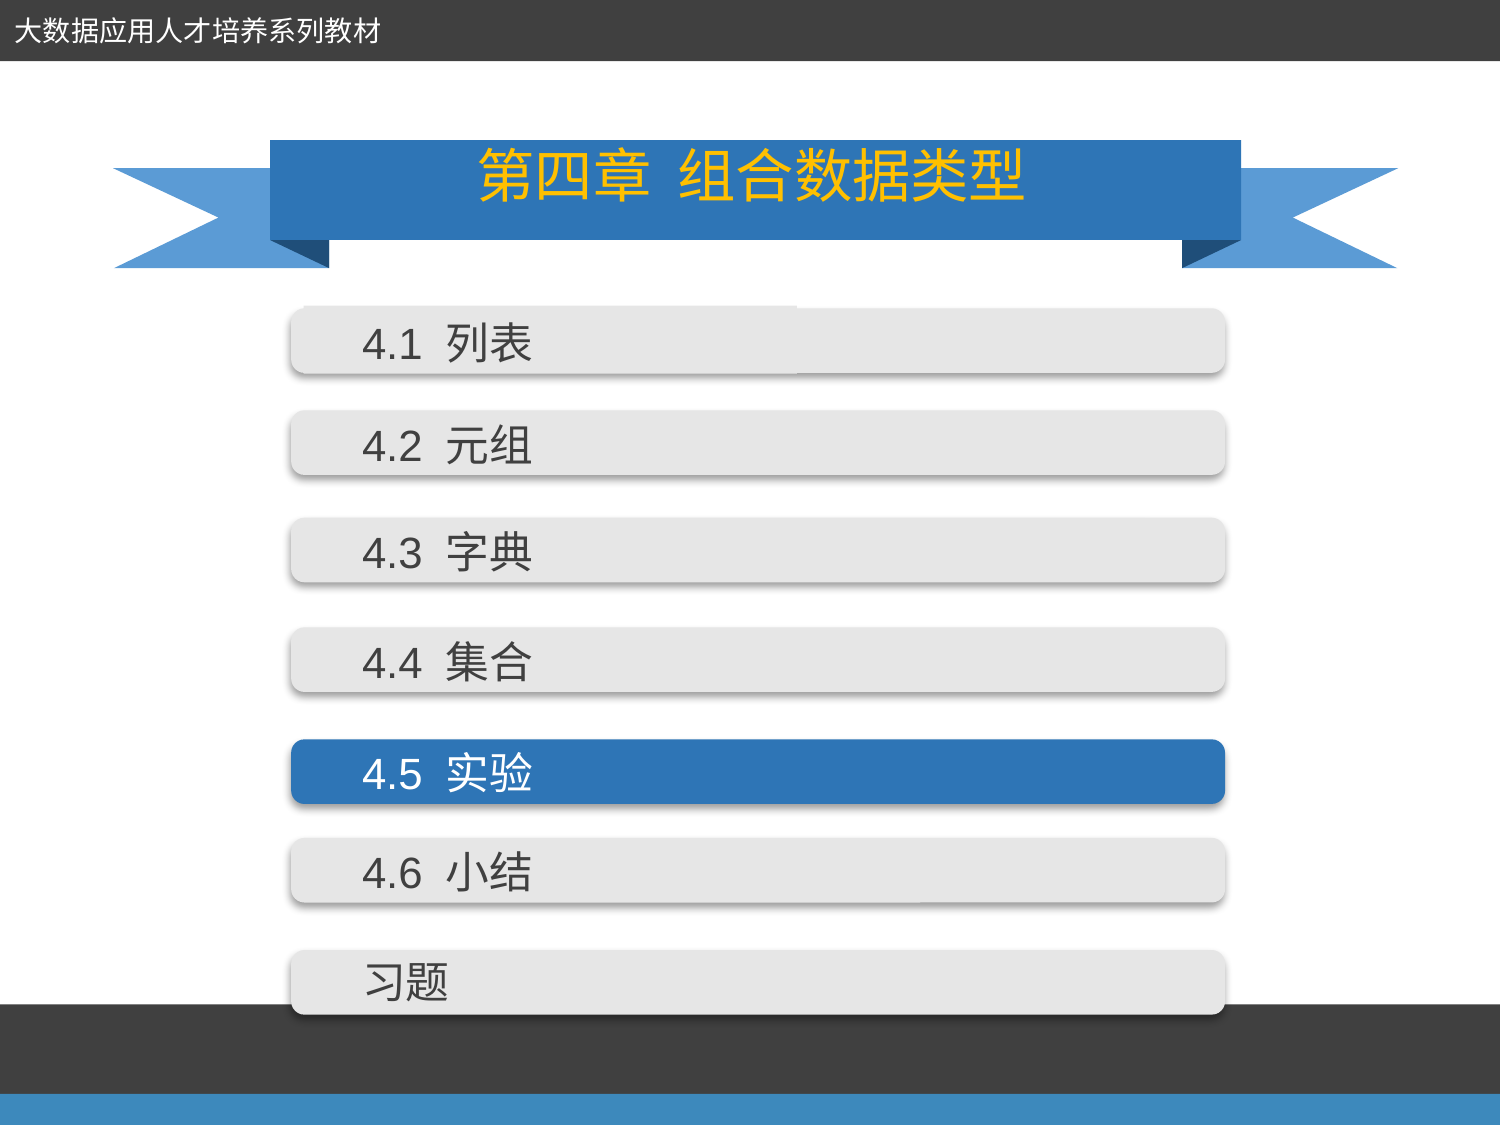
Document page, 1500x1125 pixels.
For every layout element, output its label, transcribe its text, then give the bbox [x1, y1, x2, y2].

list 4.5 实验 [347, 744, 1170, 812]
list 第四章 组合数据类型 [345, 140, 1159, 226]
list 4.6 小结 [347, 843, 1170, 911]
list 习题 [347, 953, 1170, 1021]
list 4.1 列表 [347, 313, 1170, 382]
list 4.4 集合 [347, 632, 1170, 701]
list 4.2 元组 [347, 416, 1170, 484]
list 4.3 字典 [347, 523, 1170, 592]
